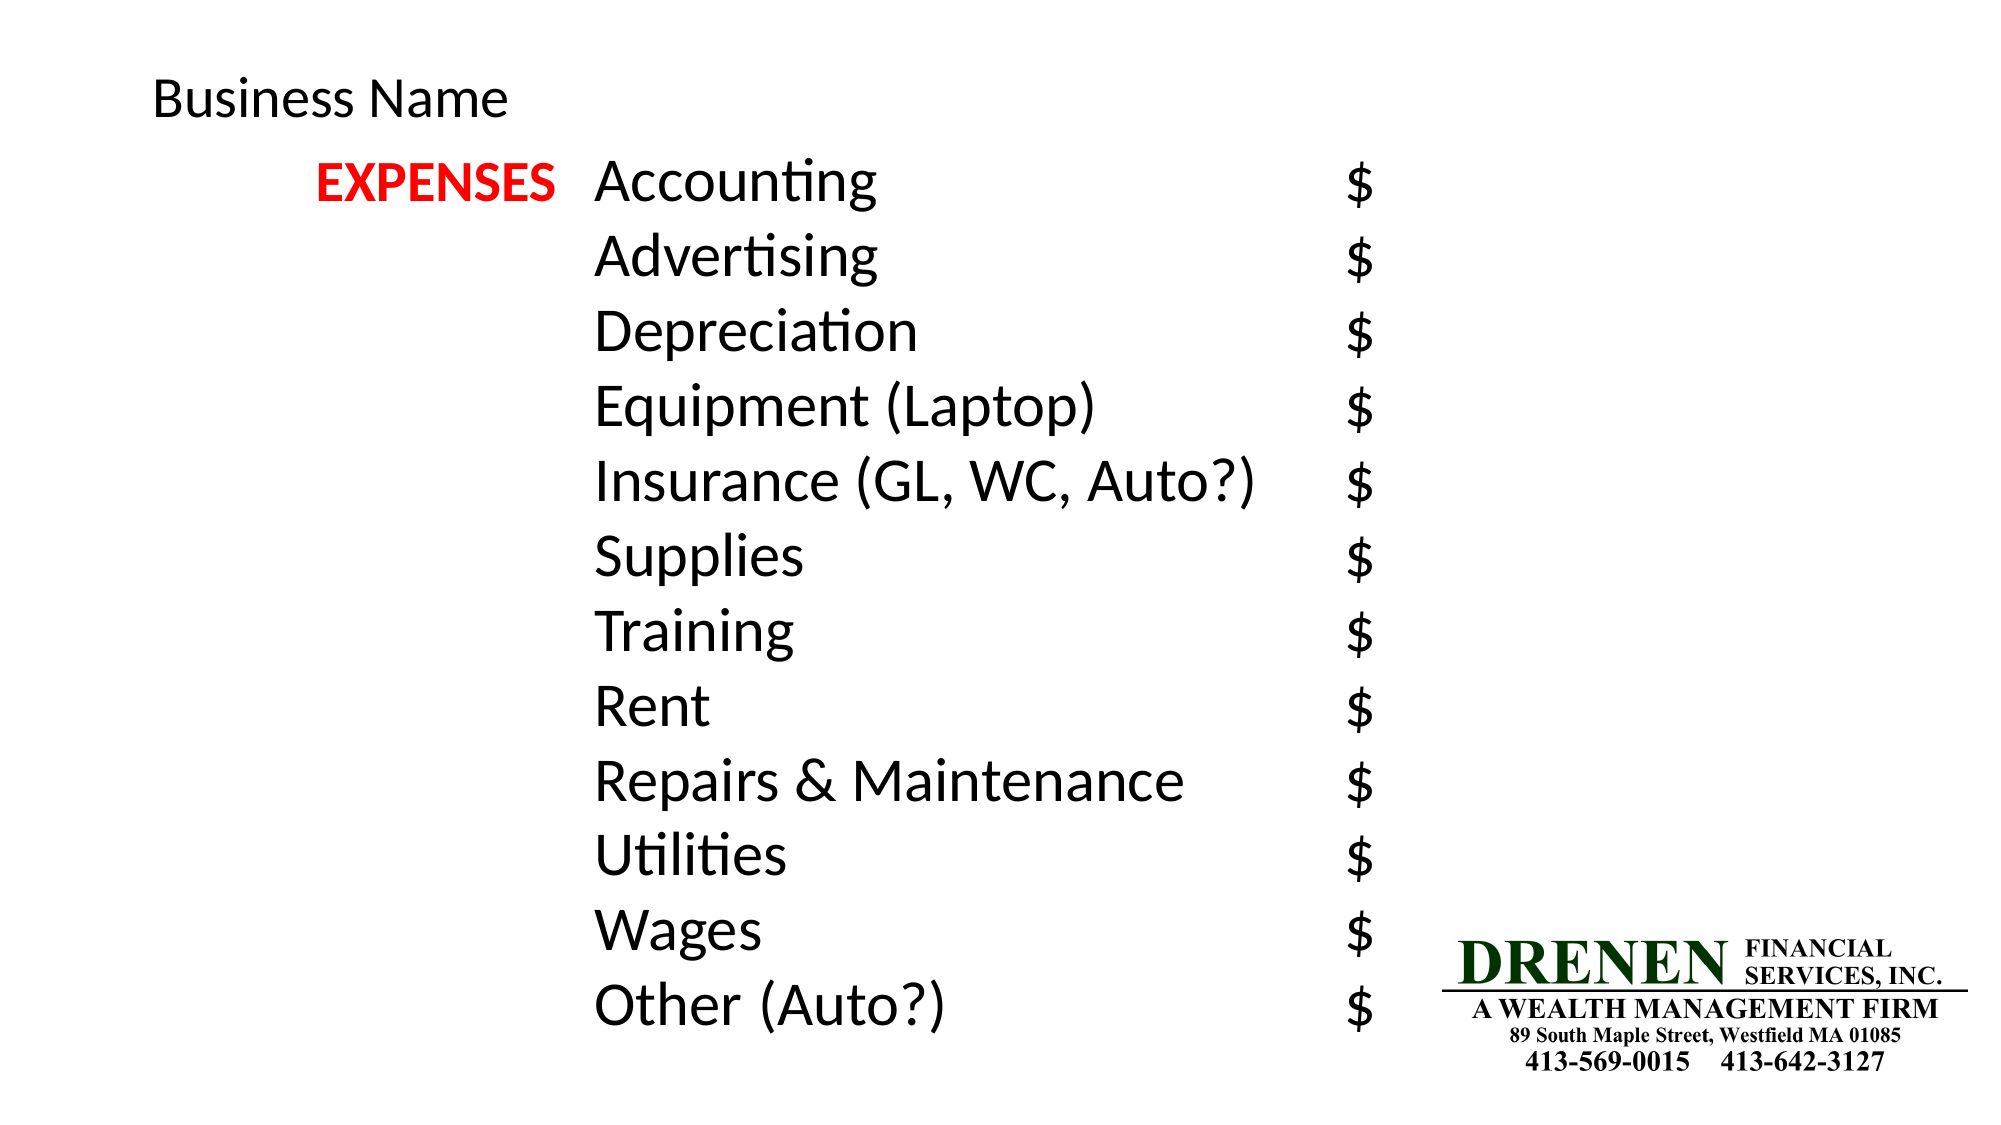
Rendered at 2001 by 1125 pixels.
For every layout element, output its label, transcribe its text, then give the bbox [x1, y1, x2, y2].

list Business Name EXPENSES [137, 59, 1863, 774]
picture [1442, 930, 1968, 1097]
text_box Accounting $ Advertising $ Depreciation $ Equipment (Laptop) $ Insurance (GL, WC, Auto?) $ Supplies $ Training $ Rent $ Repairs & Maintenance $ Utilities $ Wages $ Other (Auto?) $ [579, 131, 1478, 1046]
